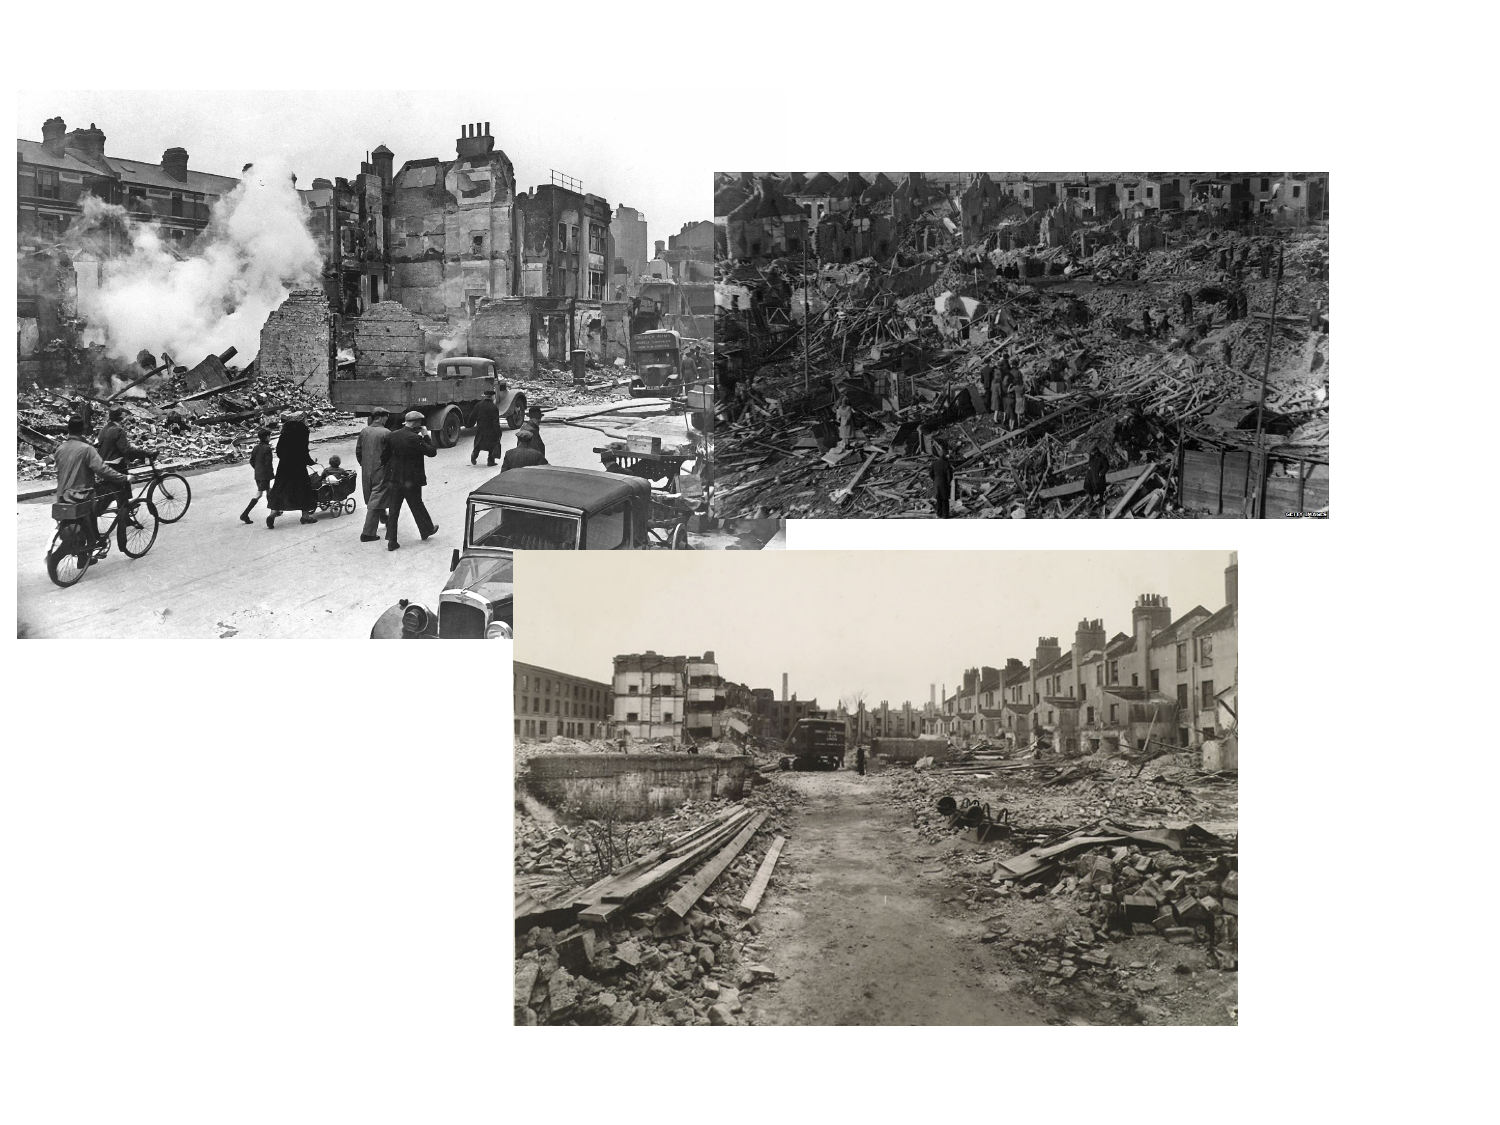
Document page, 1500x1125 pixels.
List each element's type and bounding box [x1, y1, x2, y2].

picture [17, 89, 1330, 1026]
